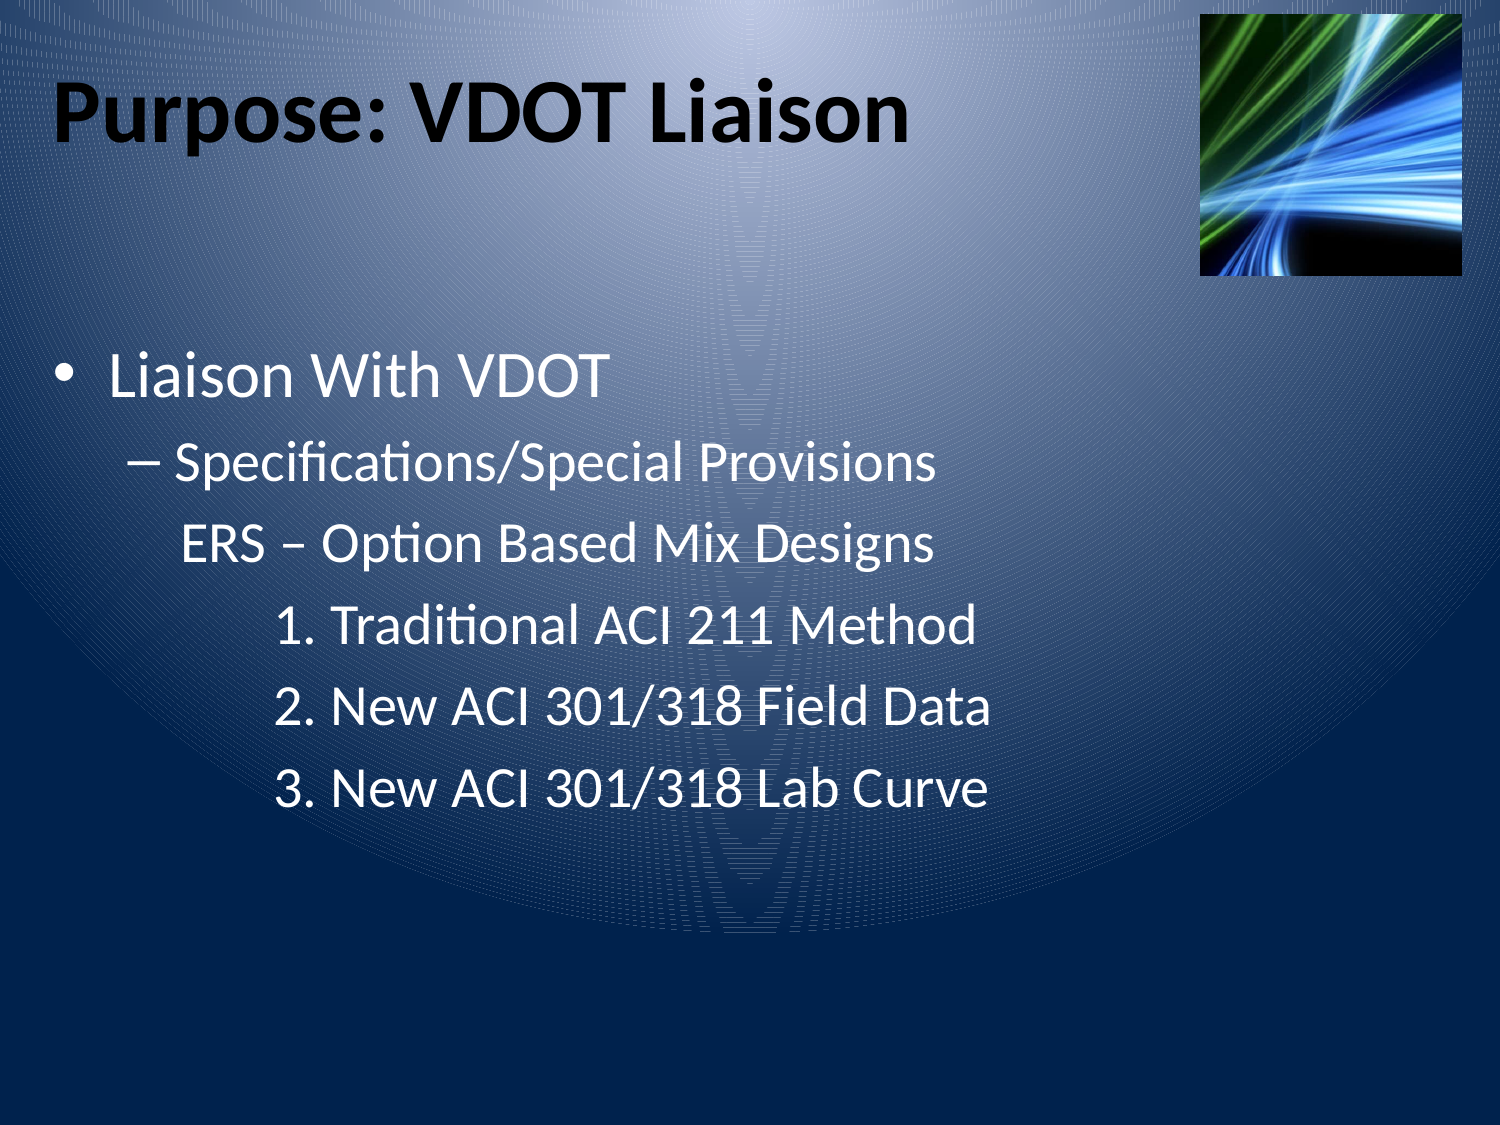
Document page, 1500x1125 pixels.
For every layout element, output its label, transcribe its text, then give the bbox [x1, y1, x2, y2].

title Purpose: VDOT Liaison [37, 12, 1225, 200]
picture [1200, 14, 1462, 230]
list Liaison With VDOT Specifications/Special Provisions ERS – Option Based Mix Designs 1. Traditional ACI 211 Method 2. New ACI 301/318 Field Data 3. New ACI 301/318 Lab Curve [37, 230, 1463, 1031]
